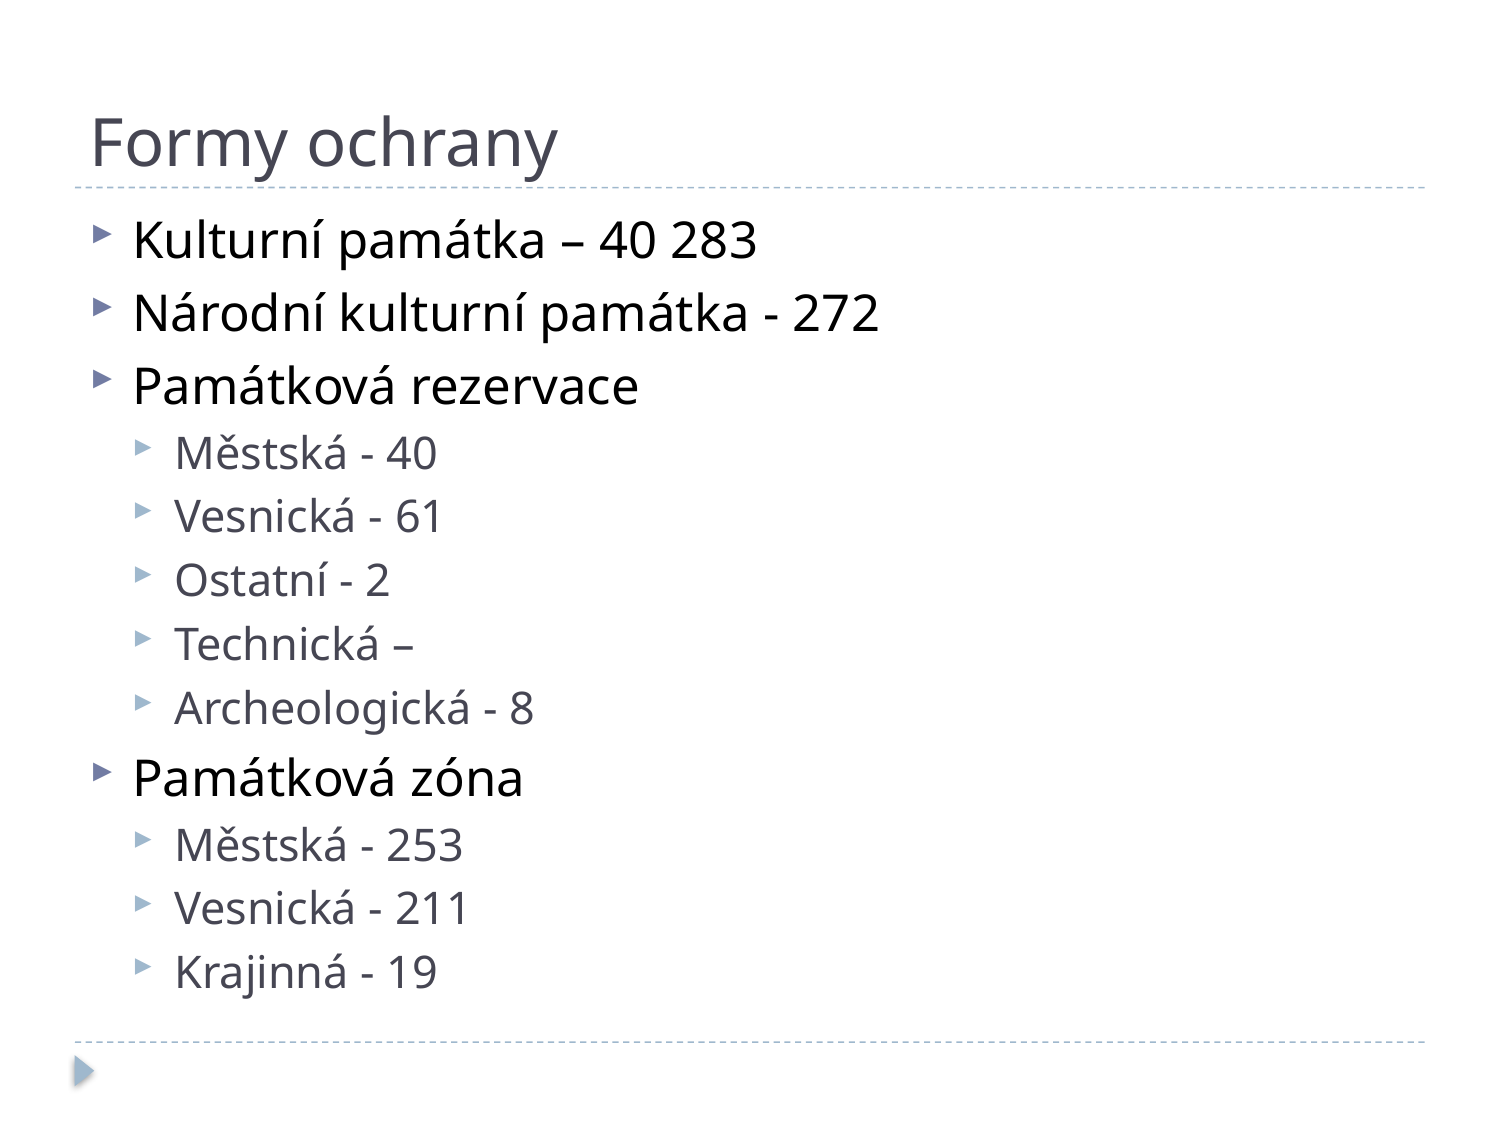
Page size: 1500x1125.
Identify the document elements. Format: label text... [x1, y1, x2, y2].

list Kulturní památka – 40 283 Národní kulturní památka - 272 Památková rezervace Městská - 40 Vesnická - 61 Ostatní - 2 Technická – Archeologická - 8 Památková zóna Městská - 253 Vesnická - 211 Krajinná - 19 [75, 200, 1425, 1010]
title Formy ochrany [75, 24, 1425, 188]
